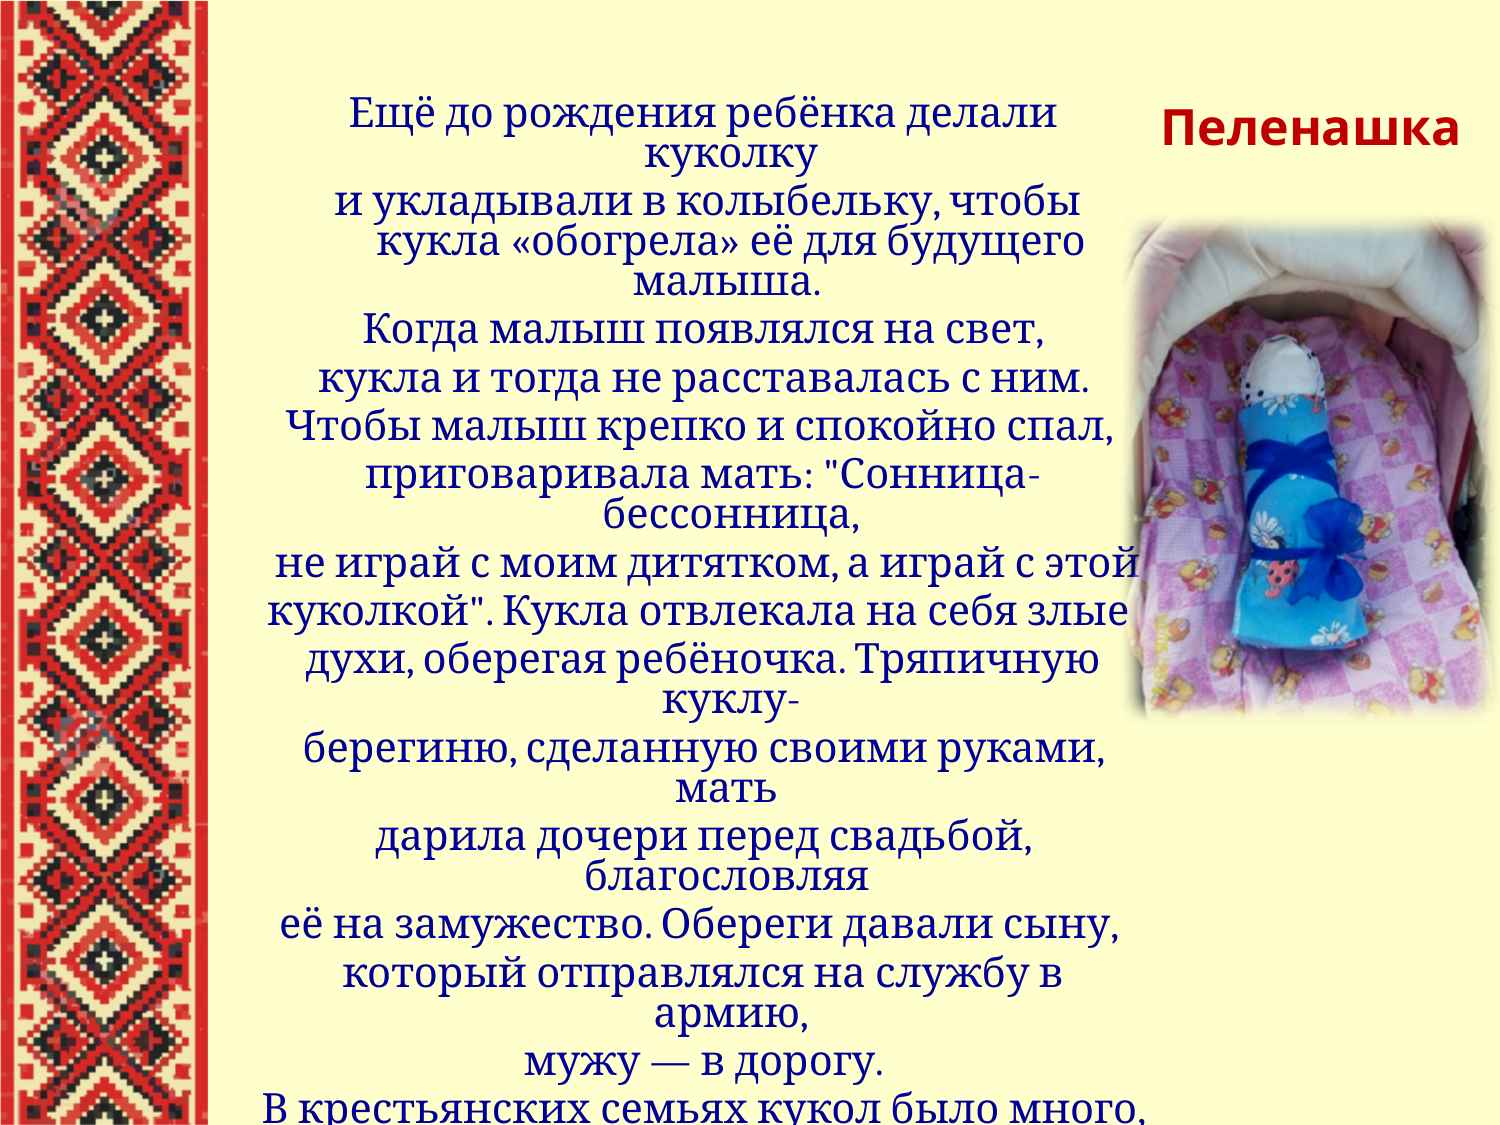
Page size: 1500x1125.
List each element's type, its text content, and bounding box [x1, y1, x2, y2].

list Ещё до рождения ребёнка делали куколку и укладывали в колыбельку, чтобы кукла «обогрела» её для будущего малыша. Когда малыш появлялся на свет, кукла и тогда не расставалась с ним. Чтобы малыш крепко и спокойно спал, приговаривала мать: "Сонница- бессонница, не играй с моим дитятком, а играй с этой куколкой". Кукла отвлекала на себя злые духи, оберегая ребёночка. Тряпичную куклу- берегиню, сделанную своими руками, мать дарила дочери перед свадьбой, благословляя её на замужество. Обереги давали сыну, который отправлялся на службу в армию, мужу — в дорогу. В крестьянских семьях кукол было много, их не разбрасывали, ими дорожили, их берегли. Крестьяне считали, что чем больше кукол, тем больше в семье счастья. [246, 88, 1161, 833]
text_box Пеленашка [1145, 88, 1477, 163]
picture [1118, 210, 1500, 726]
picture [0, 1, 667, 1124]
